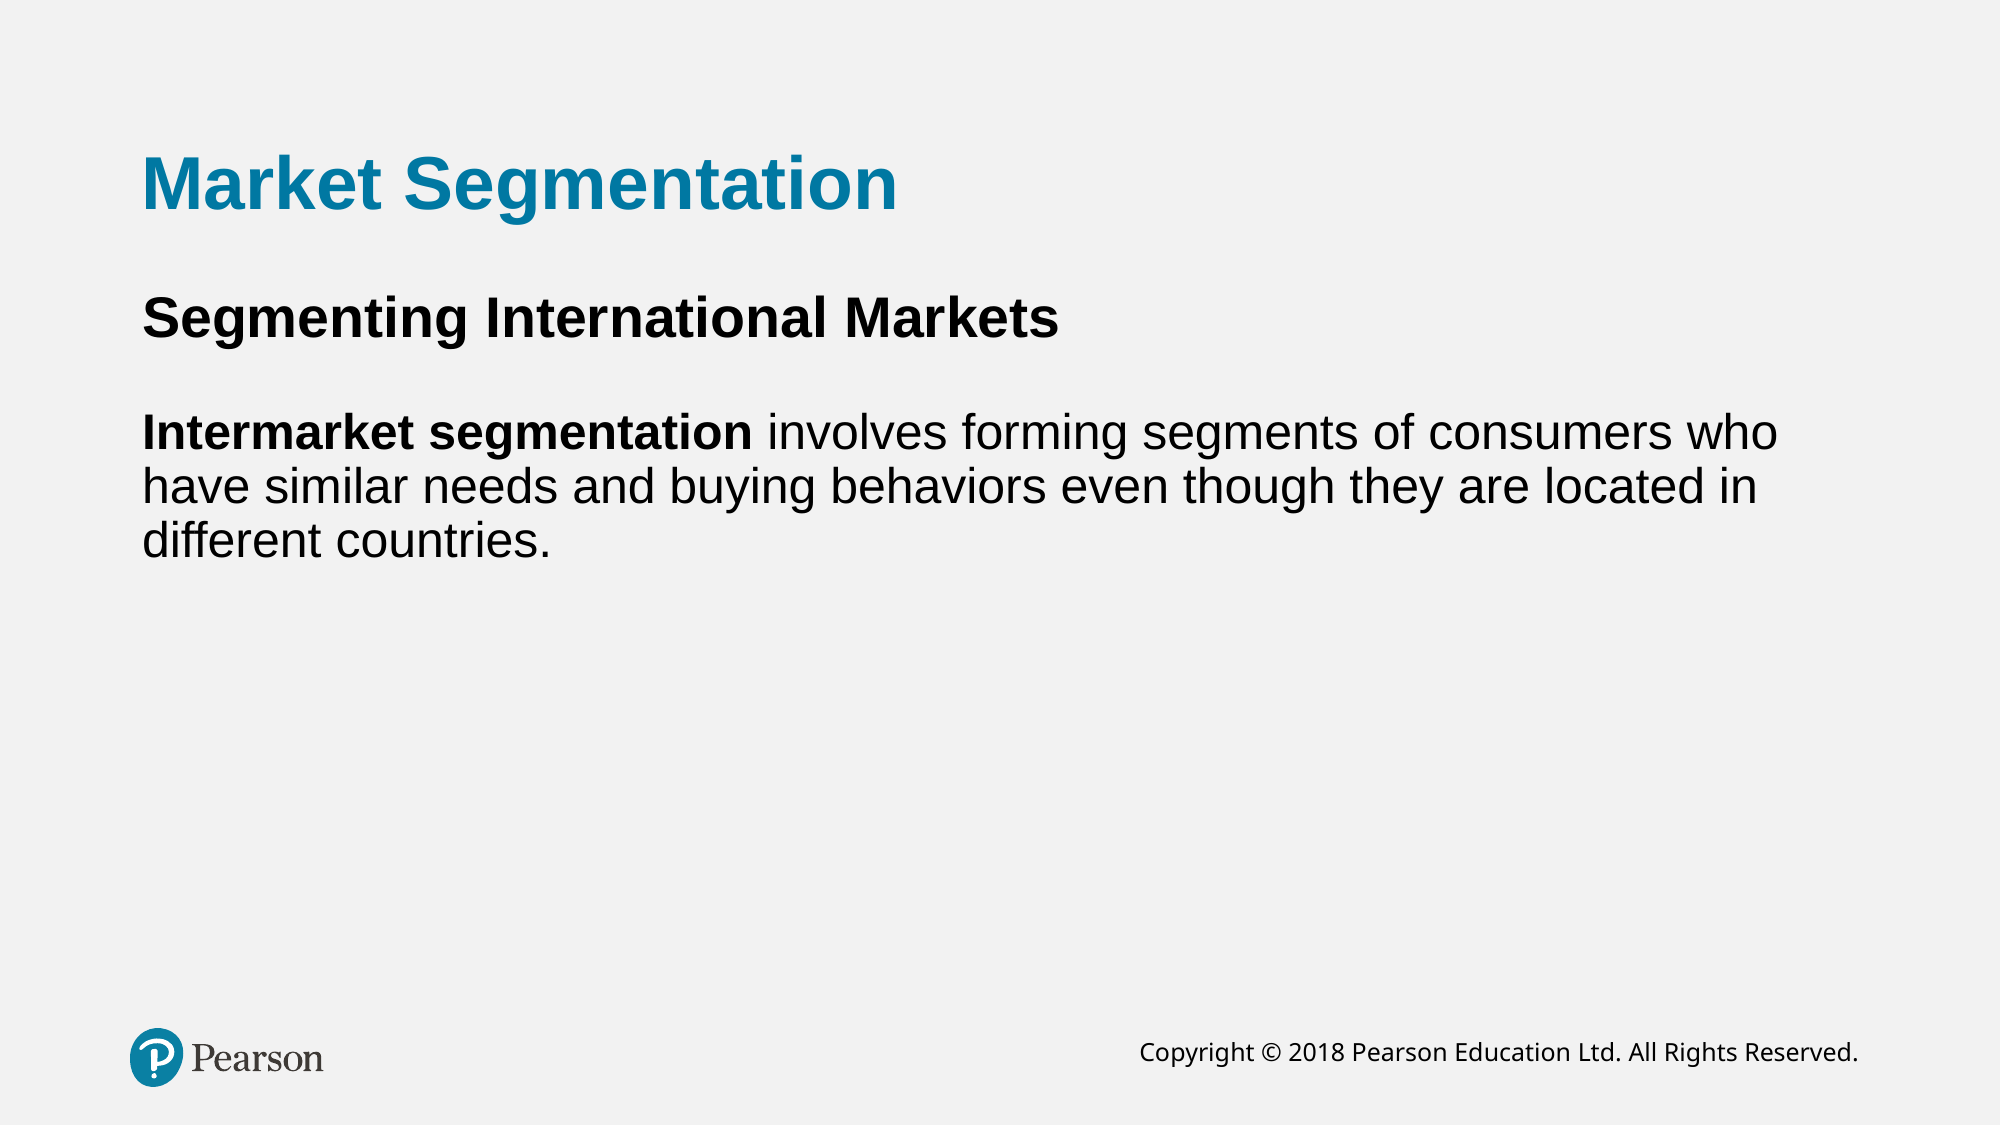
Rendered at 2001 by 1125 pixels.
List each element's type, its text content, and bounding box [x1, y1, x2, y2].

list Intermarket segmentation involves forming segments of consumers who have similar needs and buying behaviors even though they are located in different countries. [127, 398, 1855, 769]
title Market Segmentation [105, 131, 1713, 240]
list Segmenting International Markets [127, 280, 1261, 358]
